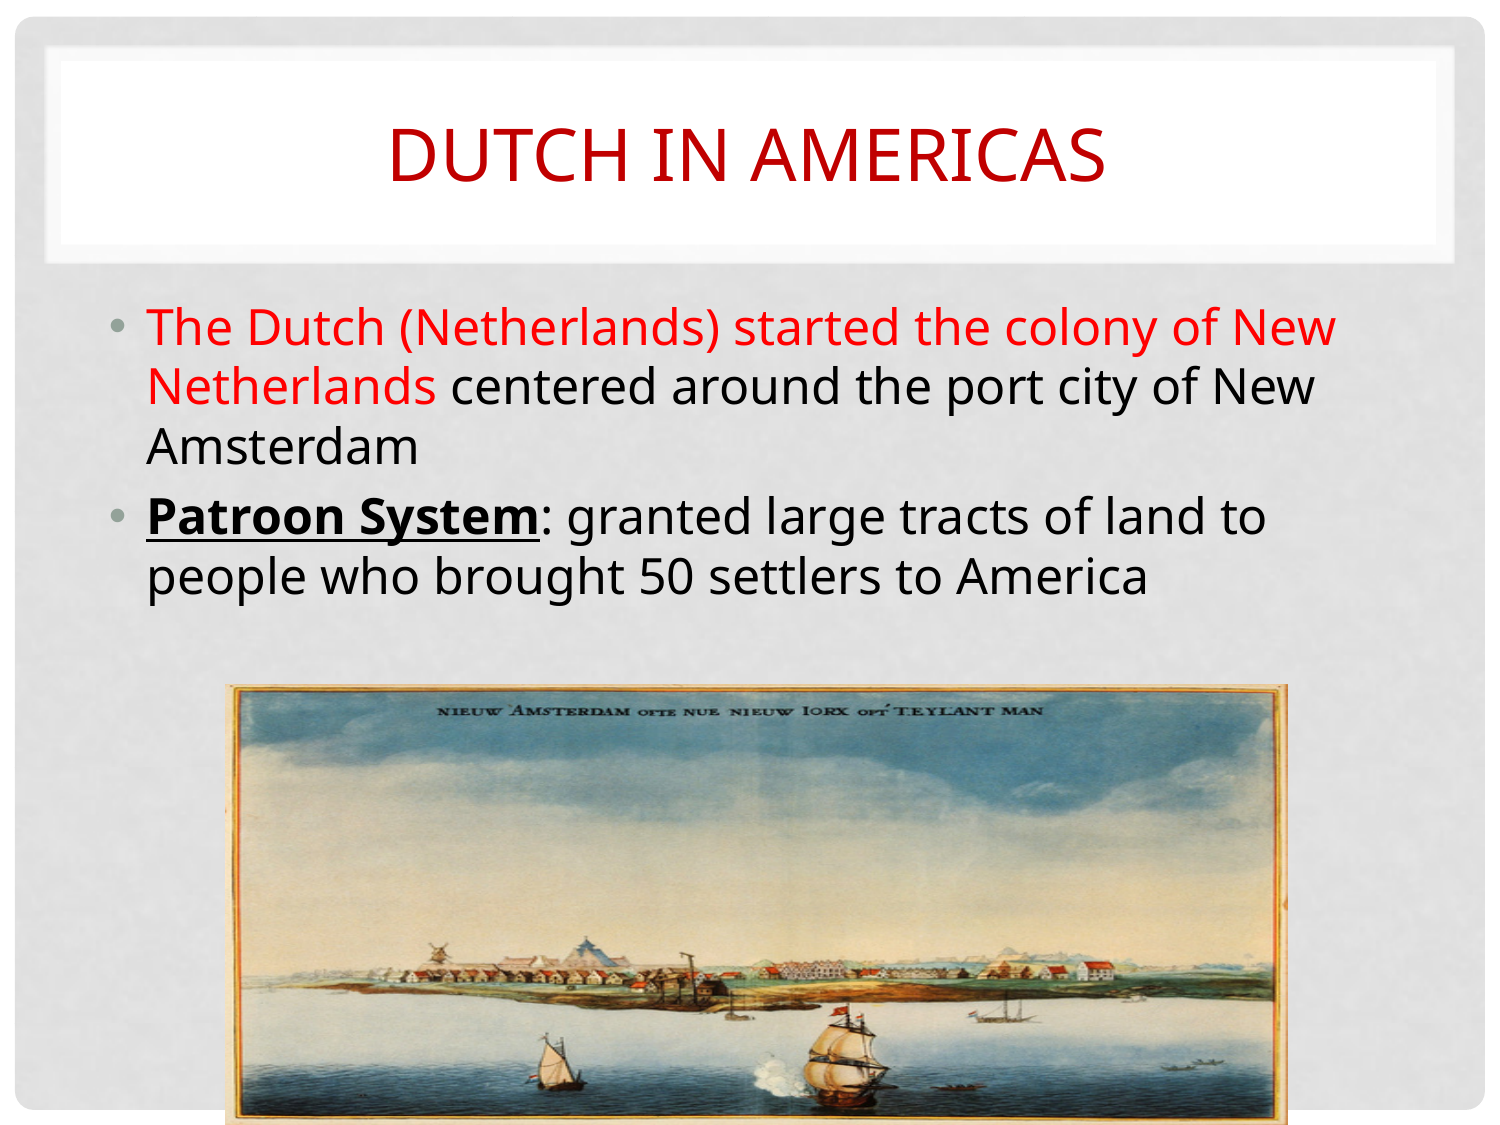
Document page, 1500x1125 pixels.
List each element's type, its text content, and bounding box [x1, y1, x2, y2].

list The Dutch (Netherlands) started the colony of New Netherlands centered around the port city of New Amsterdam Patroon System: granted large tracts of land to people who brought 50 settlers to America [75, 287, 1425, 1005]
picture [224, 684, 1288, 1125]
title Dutch in Americas [69, 66, 1425, 238]
